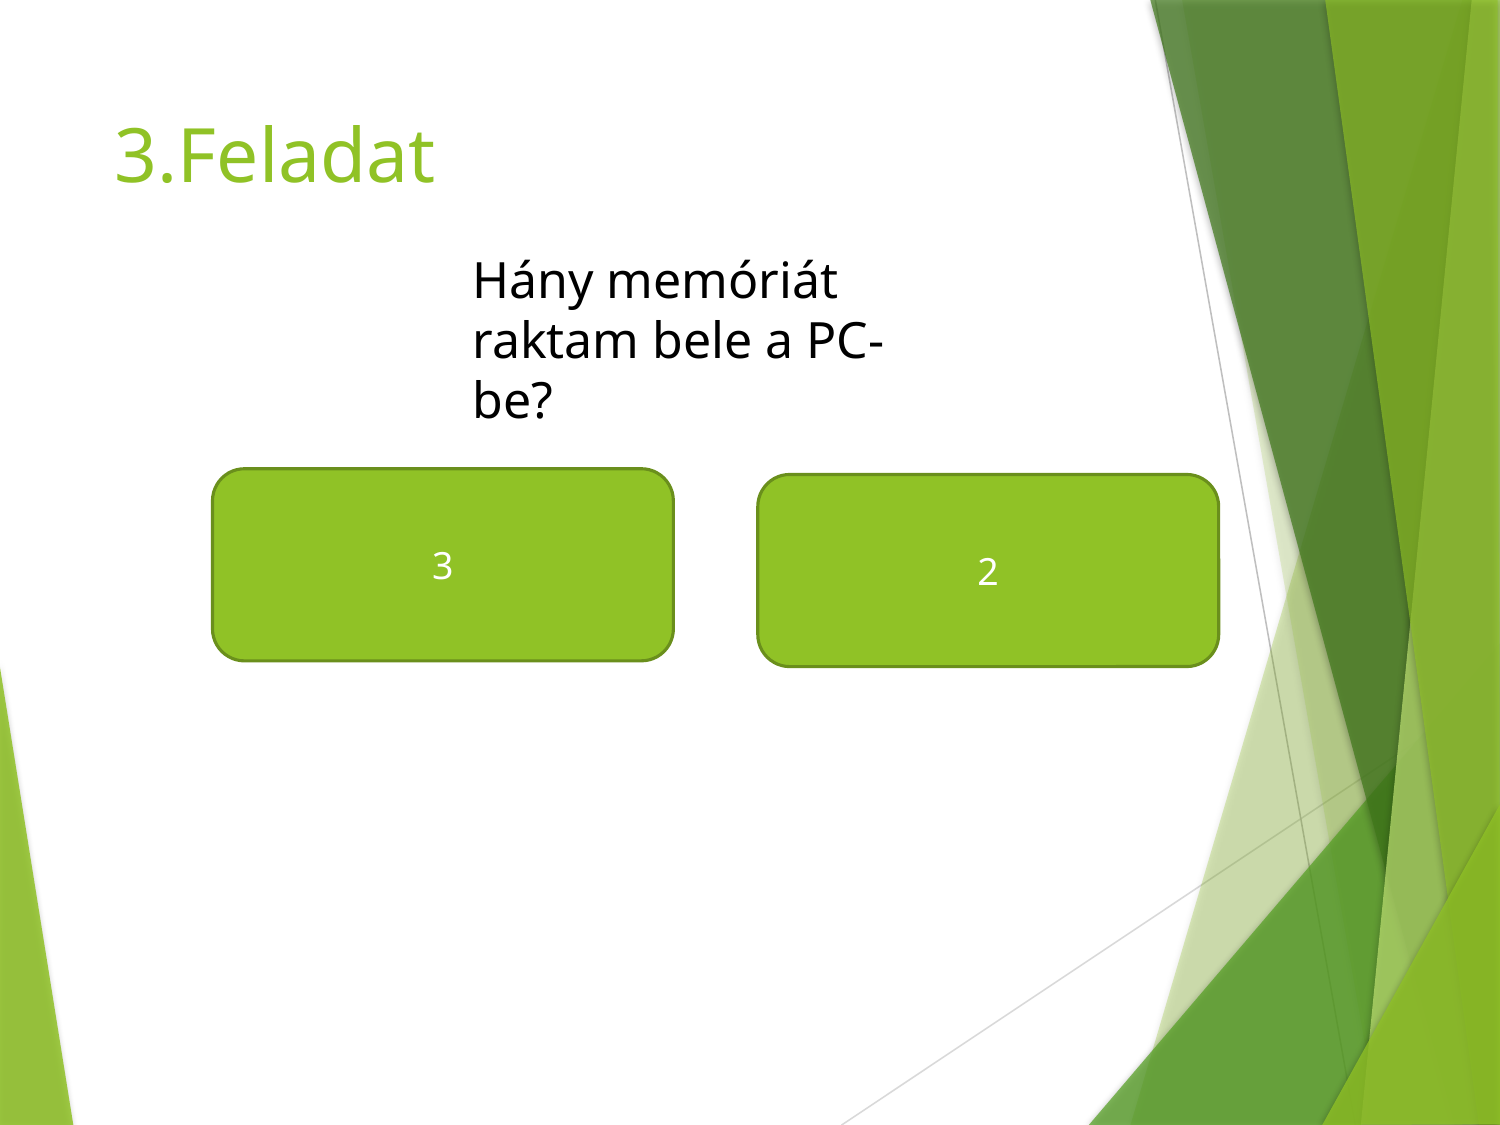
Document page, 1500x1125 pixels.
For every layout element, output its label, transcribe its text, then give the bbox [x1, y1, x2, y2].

text_box 3 [210, 467, 675, 663]
text_box 2 [756, 472, 1221, 669]
title 3.Feladat [99, 99, 1142, 317]
text_box Hány memóriát raktam bele a PC-be? [457, 240, 972, 436]
